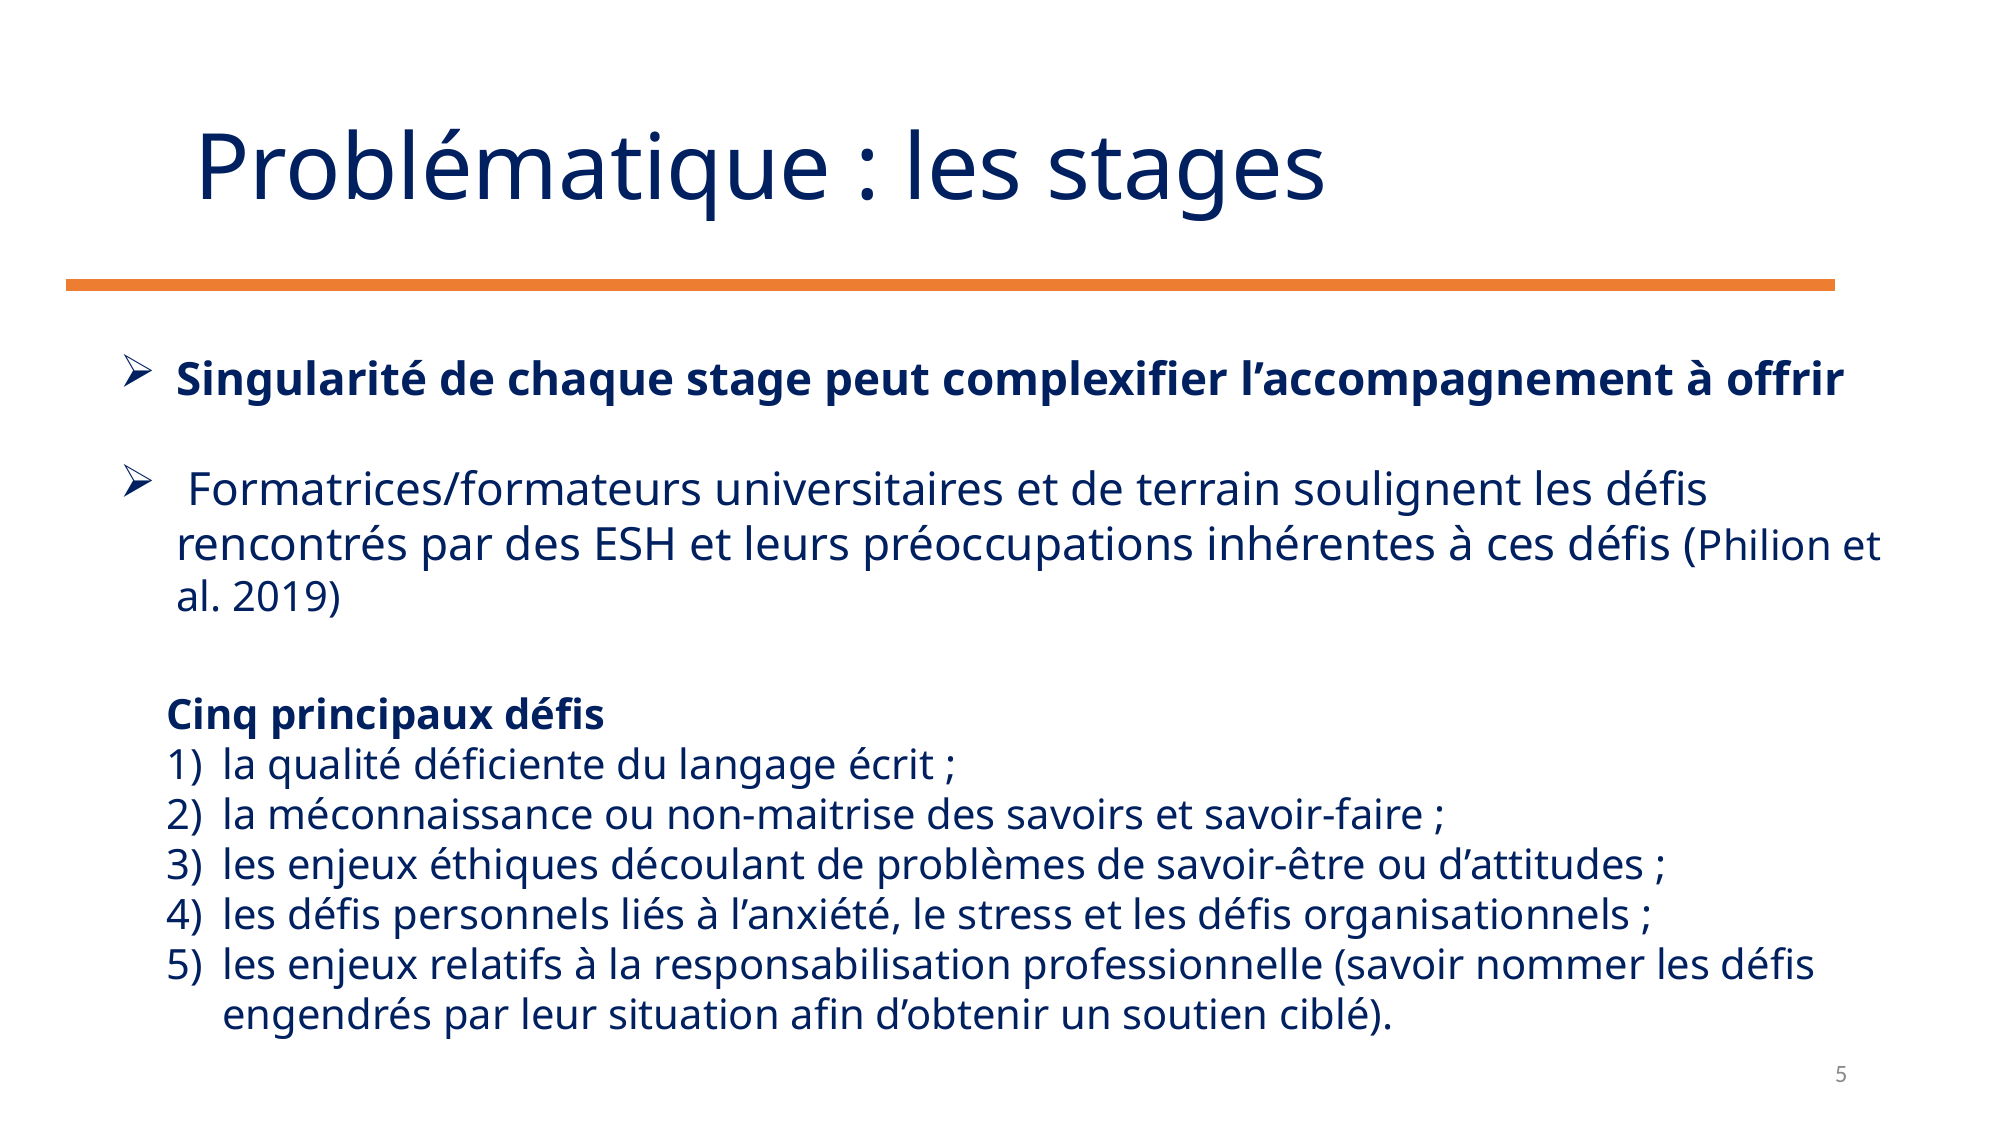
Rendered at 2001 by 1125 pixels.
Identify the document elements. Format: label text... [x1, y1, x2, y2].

text_box Singularité de chaque stage peut complexifier l’accompagnement à offrir Formatrices/formateurs universitaires et de terrain soulignent les défis rencontrés par des ESH et leurs préoccupations inhérentes à ces défis (Philion et al. 2019) [29, 342, 1934, 727]
text_box Cinq principaux défis la qualité déficiente du langage écrit ; la méconnaissance ou non-maitrise des savoirs et savoir-faire ; les enjeux éthiques découlant de problèmes de savoir-être ou d’attitudes ; les défis personnels liés à l’anxiété, le stress et les défis organisationnels ; les enjeux relatifs à la responsabilisation professionnelle (savoir nommer les défis engendrés par leur situation afin d’obtenir un soutien ciblé). [151, 680, 1901, 1046]
slide_number 5 [1412, 1046, 1863, 1103]
title Problématique : les stages [179, 55, 1722, 284]
